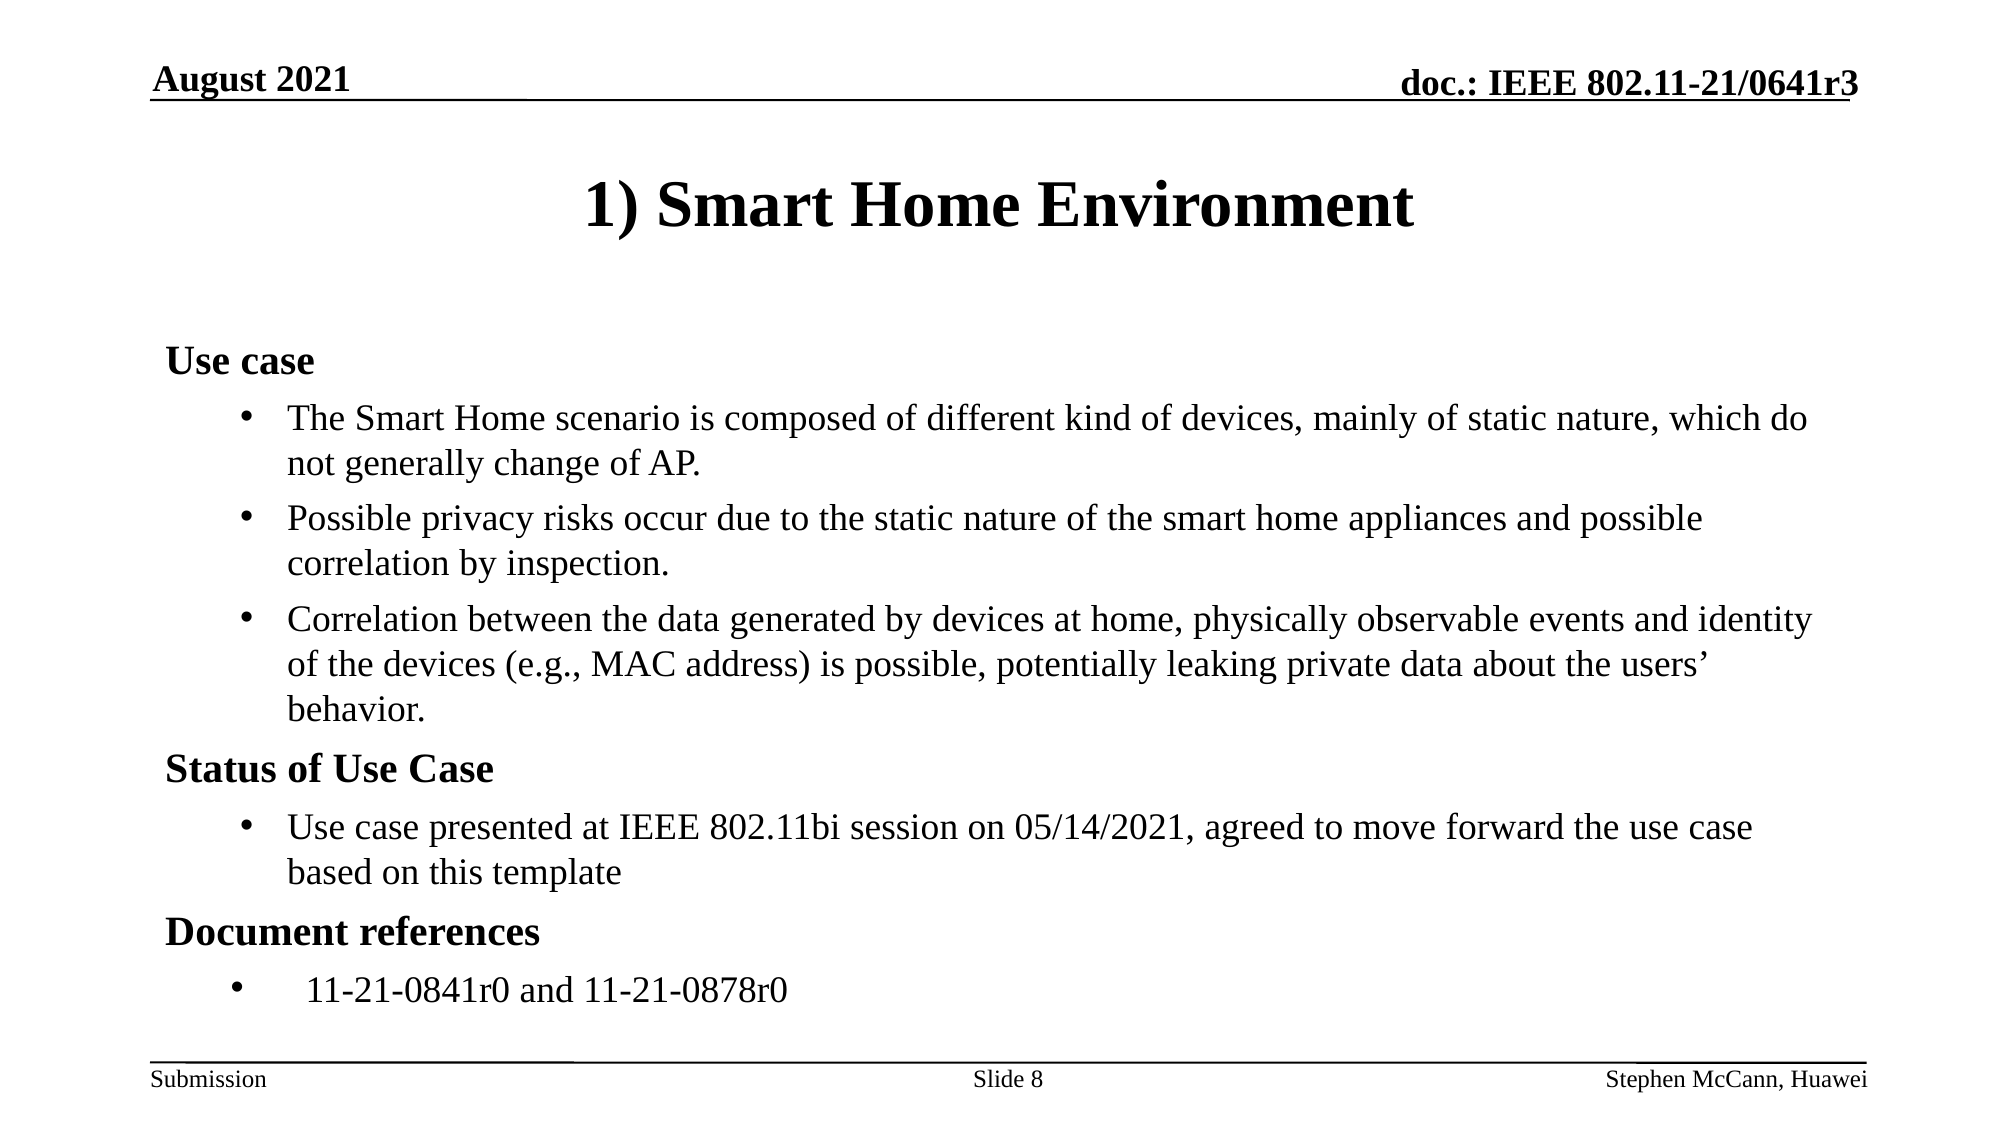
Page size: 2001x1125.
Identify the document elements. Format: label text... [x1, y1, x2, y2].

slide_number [152, 54, 563, 100]
list Use case The Smart Home scenario is composed of different kind of devices, mainly of static nature, which do not generally change of AP. Possible privacy risks occur due to the static nature of the smart home appliances and possible correlation by inspection. Correlation between the data generated by devices at home, physically observable events and identity of the devices (e.g., MAC address) is possible, potentially leaking private data about the users’ behavior. Status of Use Case Use case presented at IEEE 802.11bi session on 05/14/2021, agreed to move forward the use case based on this template Document references 11-21-0841r0 and 11-21-0878r0 [149, 324, 1850, 1000]
title 1) Smart Home Environment [149, 112, 1850, 288]
slide_number Slide 8 [950, 1061, 1067, 1123]
footer Stephen McCann, Huawei [1171, 1061, 1869, 1093]
